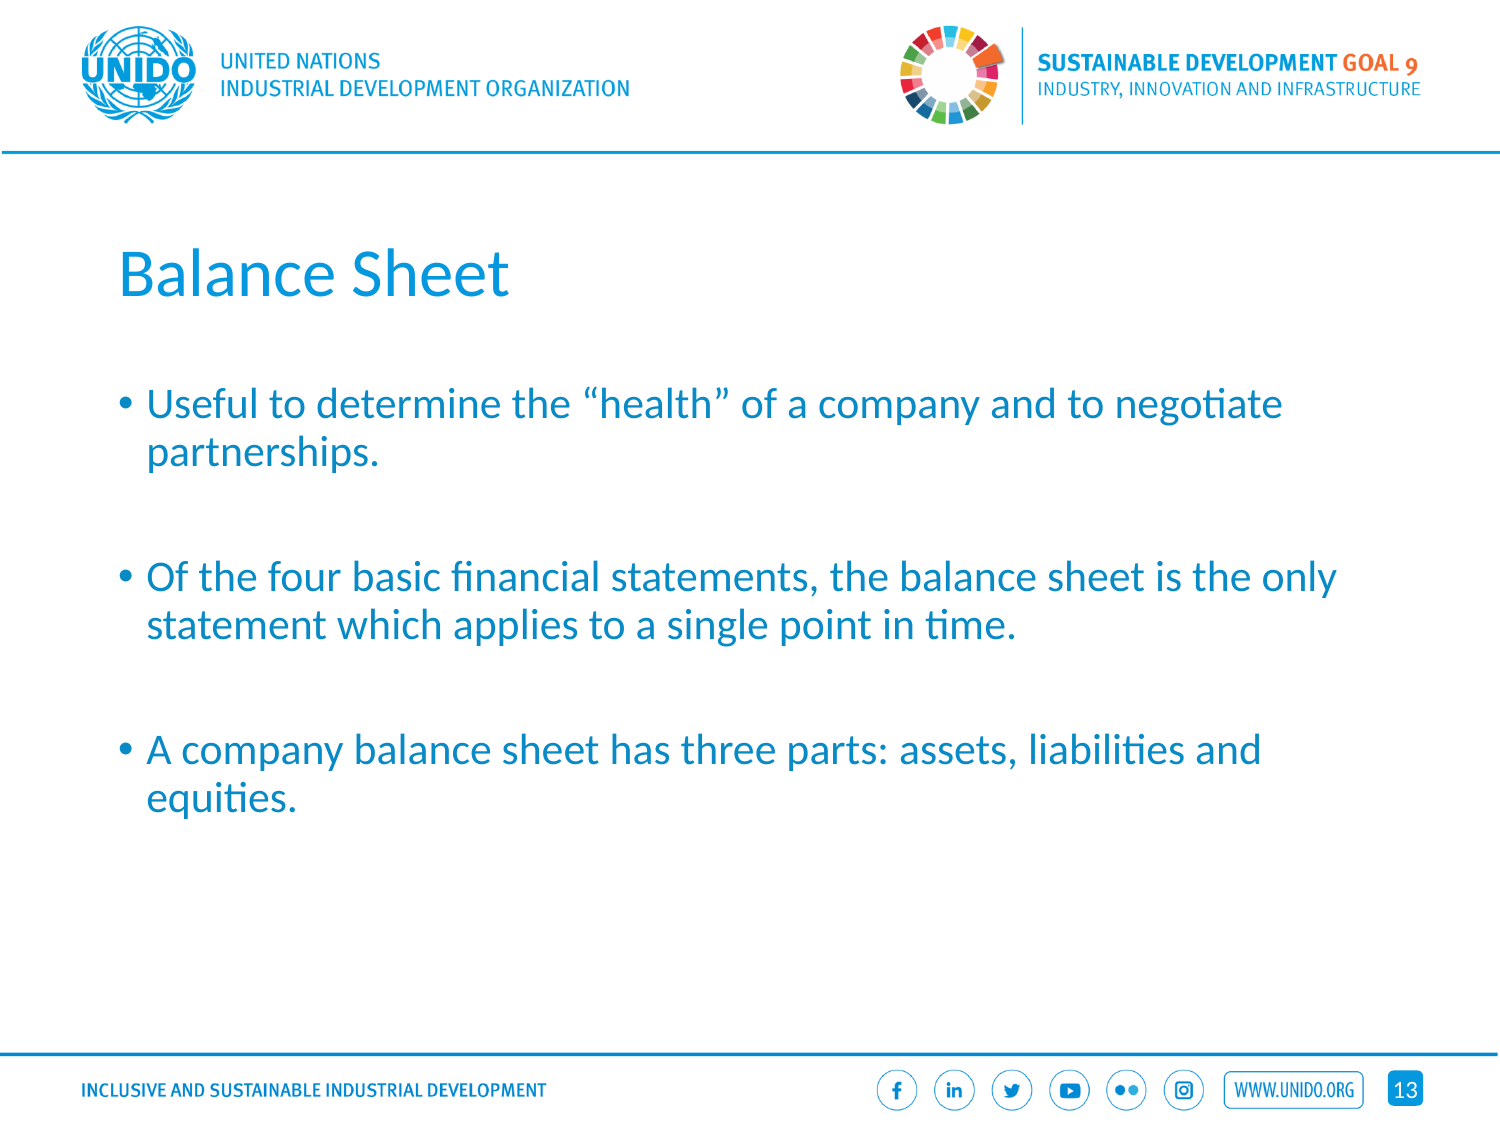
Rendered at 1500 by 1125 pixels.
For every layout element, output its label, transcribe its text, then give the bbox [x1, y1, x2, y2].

title Balance Sheet [103, 184, 1400, 365]
list Useful to determine the “health” of a company and to negotiate partnerships. Of the four basic financial statements, the balance sheet is the only statement which applies to a single point in time. A company balance sheet has three parts: assets, liabilities and equities. [103, 373, 1400, 1001]
picture [0, 1048, 1500, 1122]
picture [0, 0, 1500, 158]
